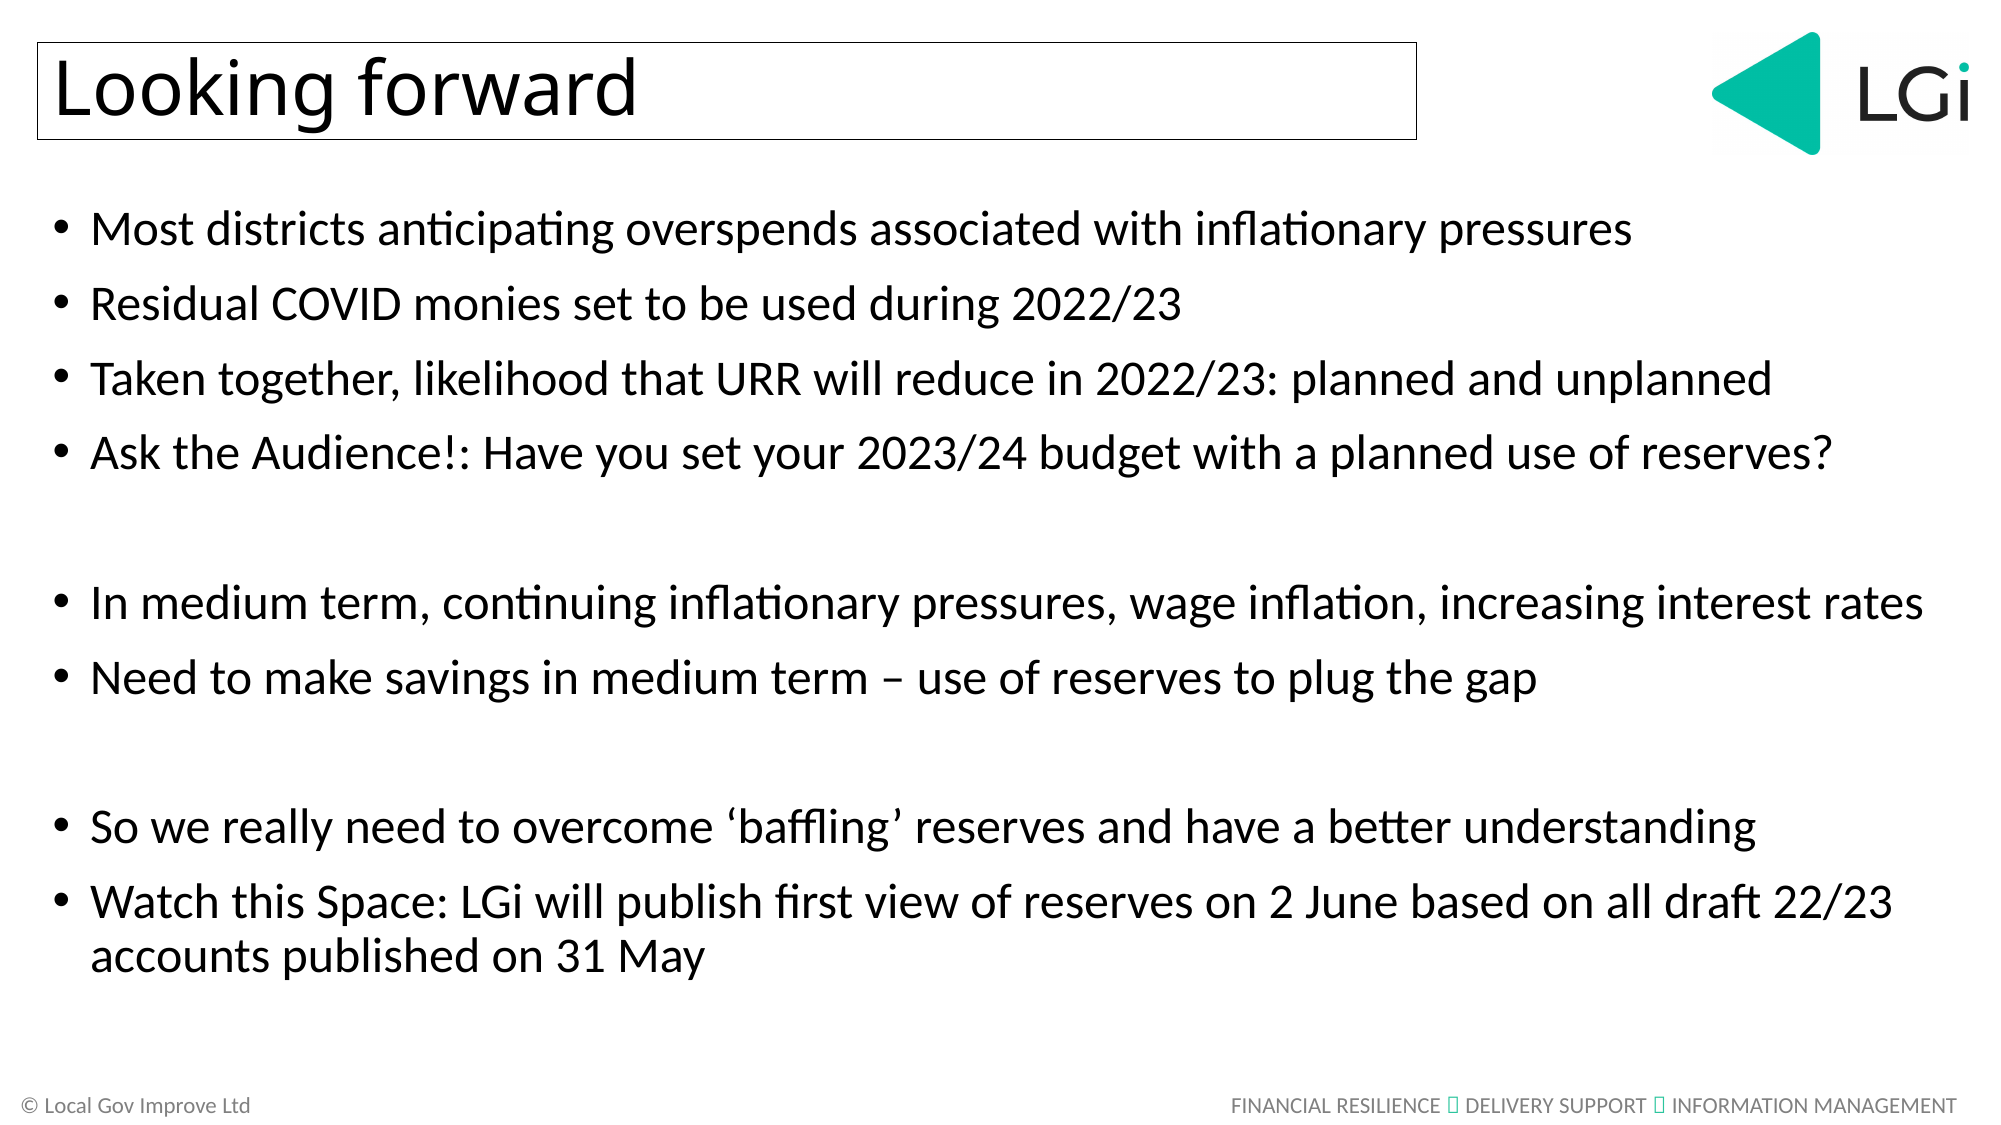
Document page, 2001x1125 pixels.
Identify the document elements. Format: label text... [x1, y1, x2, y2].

text_box Looking forward [37, 42, 1417, 140]
list Most districts anticipating overspends associated with inflationary pressures Residual COVID monies set to be used during 2022/23 Taken together, likelihood that URR will reduce in 2022/23: planned and unplanned Ask the Audience!: Have you set your 2023/24 budget with a planned use of reserves? In medium term, continuing inflationary pressures, wage inflation, increasing interest rates Need to make savings in medium term – use of reserves to plug the gap So we really need to overcome ‘baffling’ reserves and have a better understanding Watch this Space: LGi will publish first view of reserves on 2 June based on all draft 22/23 accounts published on 31 May [37, 194, 1944, 1060]
picture [1712, 32, 1969, 155]
